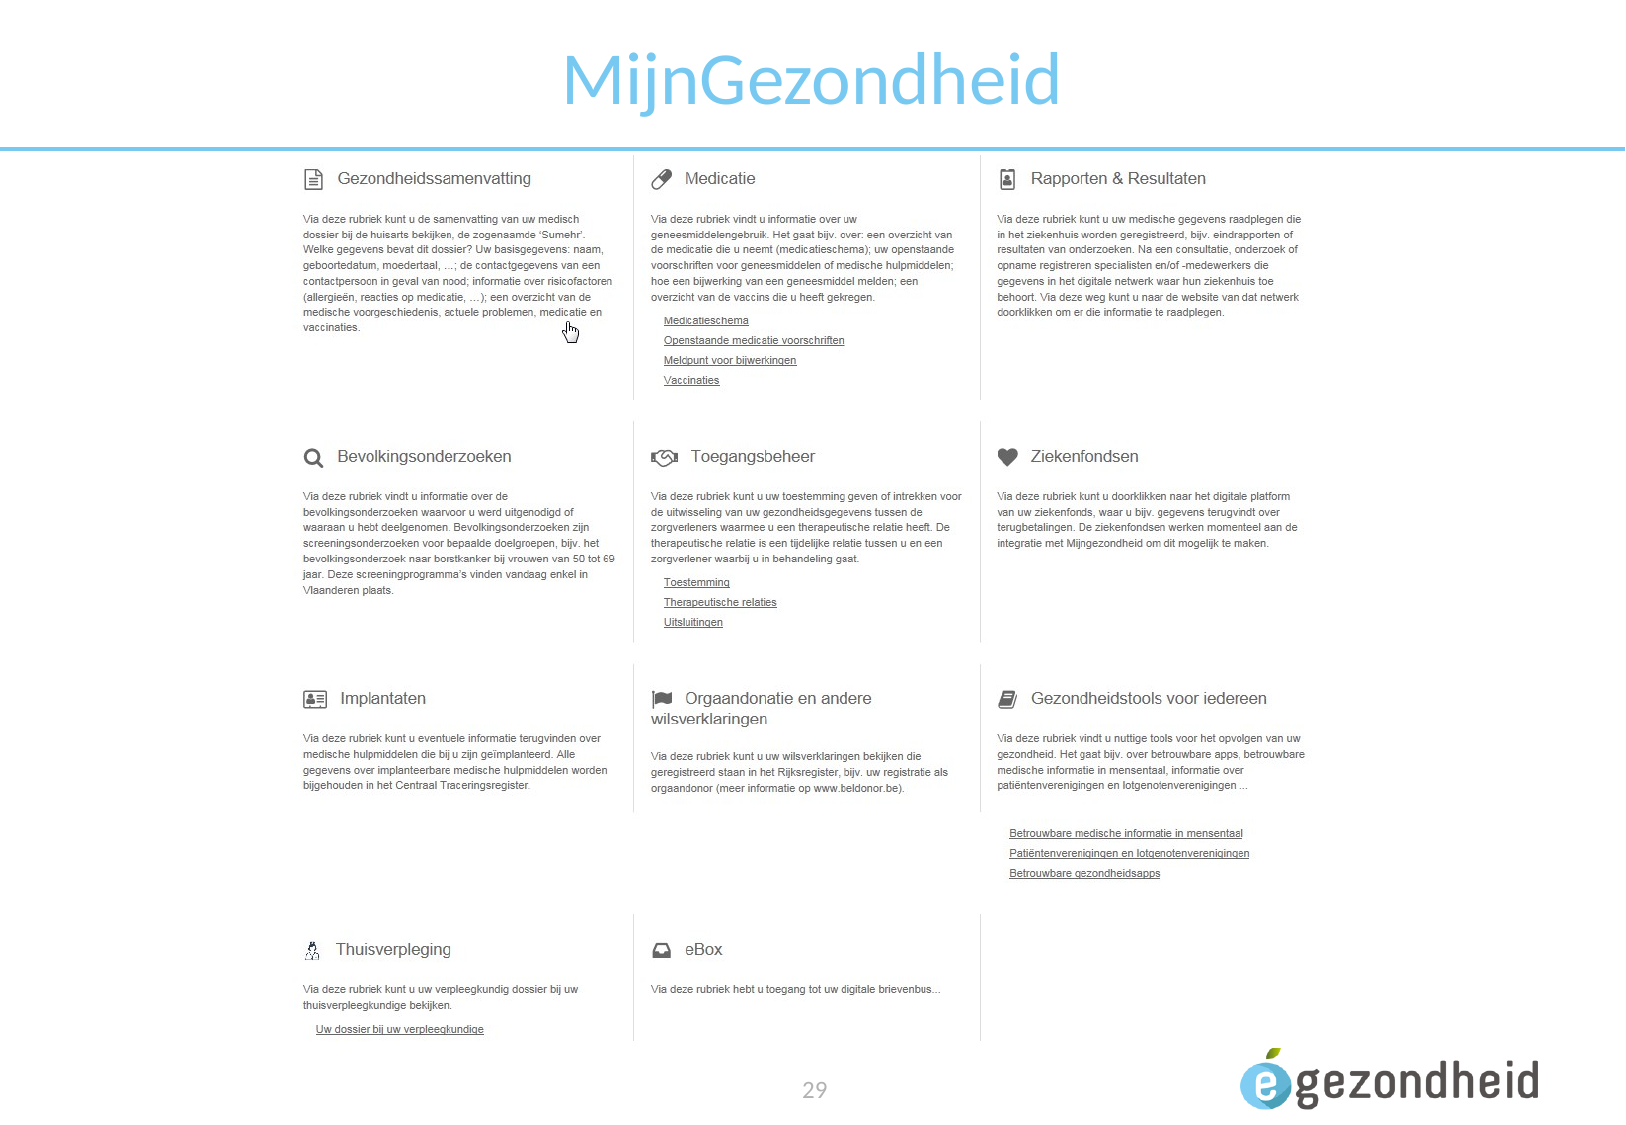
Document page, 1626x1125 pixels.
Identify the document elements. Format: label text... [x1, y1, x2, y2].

slide_number 29 [625, 1058, 1005, 1119]
picture [292, 155, 1568, 1125]
title MijnGezondheid [0, 0, 1625, 149]
